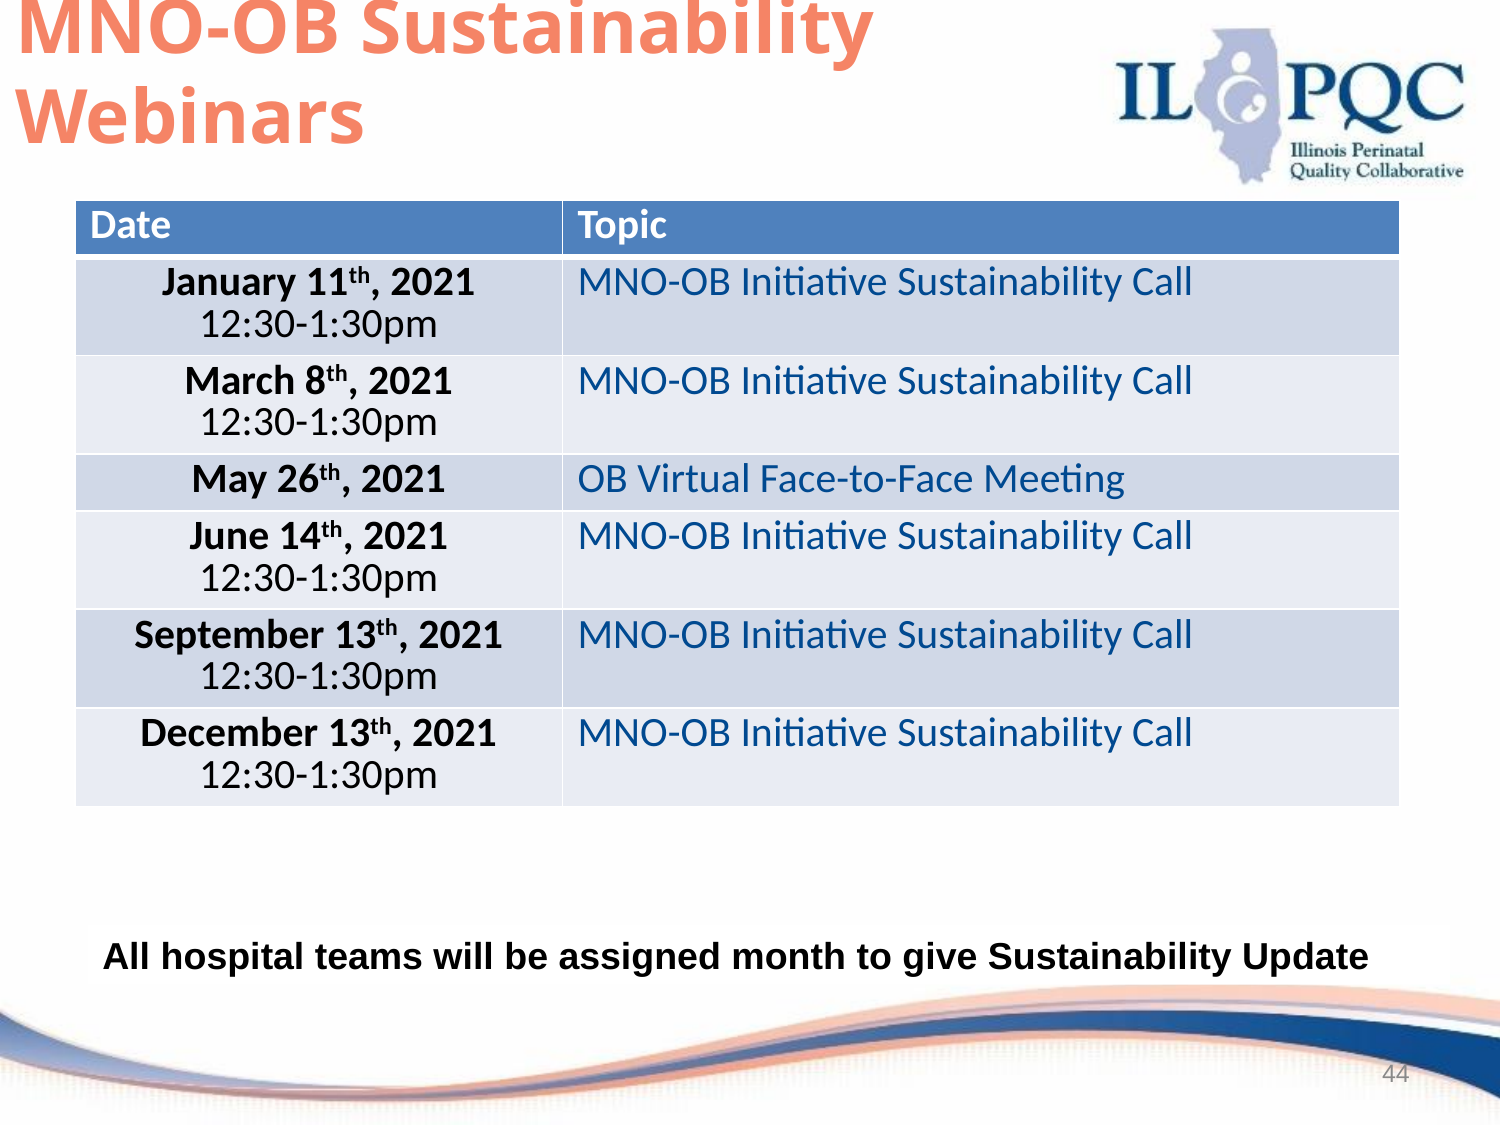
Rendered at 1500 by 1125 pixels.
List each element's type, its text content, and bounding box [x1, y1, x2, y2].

table_cell MNO-OB Initiative Sustainability Call [563, 512, 1399, 608]
table_cell OB Virtual Face-to-Face Meeting [563, 455, 1399, 510]
table_cell MNO-OB Initiative Sustainability Call [563, 356, 1399, 453]
table_header Topic [563, 201, 1399, 254]
title MNO-OB Sustainability Webinars [0, 0, 1188, 163]
table_cell March 8th, 2021 12:30-1:30pm [76, 356, 562, 453]
table_cell MNO-OB Initiative Sustainability Call [563, 610, 1399, 707]
table_cell December 13th, 2021 12:30-1:30pm [76, 709, 562, 806]
slide_number 44 [1074, 1042, 1425, 1103]
text_box All hospital teams will be assigned month to give Sustainability Update [87, 924, 1450, 985]
picture [0, 0, 1500, 1125]
table_cell June 14th, 2021 12:30-1:30pm [76, 512, 562, 608]
table_cell January 11th, 2021 12:30-1:30pm [76, 260, 562, 355]
table_cell MNO-OB Initiative Sustainability Call [563, 709, 1399, 806]
table_cell September 13th, 2021 12:30-1:30pm [76, 610, 562, 707]
table_header Date [76, 201, 562, 254]
table_cell MNO-OB Initiative Sustainability Call [563, 260, 1399, 355]
table_cell May 26th, 2021 [76, 455, 562, 510]
